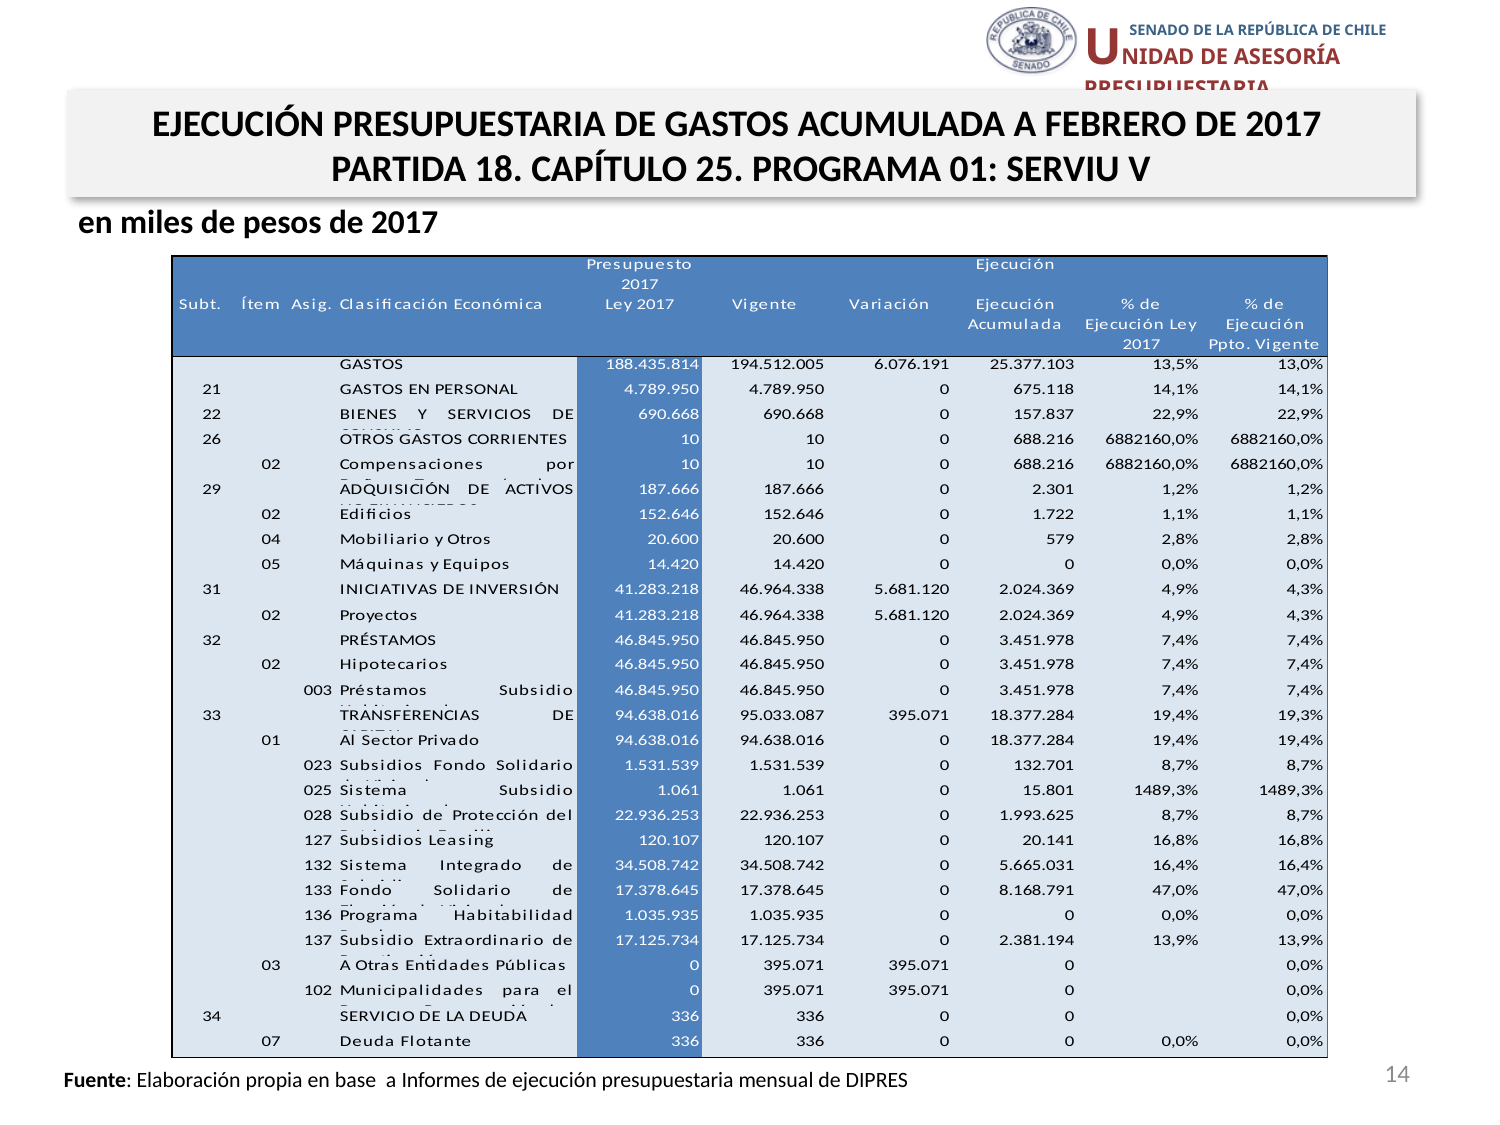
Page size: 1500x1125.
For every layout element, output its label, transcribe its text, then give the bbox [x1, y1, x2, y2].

picture [986, 7, 1079, 76]
footer Fuente: Elaboración propia en base a Informes de ejecución presupuestaria mensual de DIPRES [48, 1058, 1428, 1119]
picture [170, 255, 1330, 1059]
text_box en miles de pesos de 2017 [63, 192, 1414, 268]
text_box EJECUCIÓN PRESUPUESTARIA DE GASTOS ACUMULADA A FEBRERO DE 2017 PARTIDA 18. CAPÍTULO 25. PROGRAMA 01: SERVIU V [67, 90, 1415, 197]
slide_number 14 [1074, 1042, 1425, 1103]
